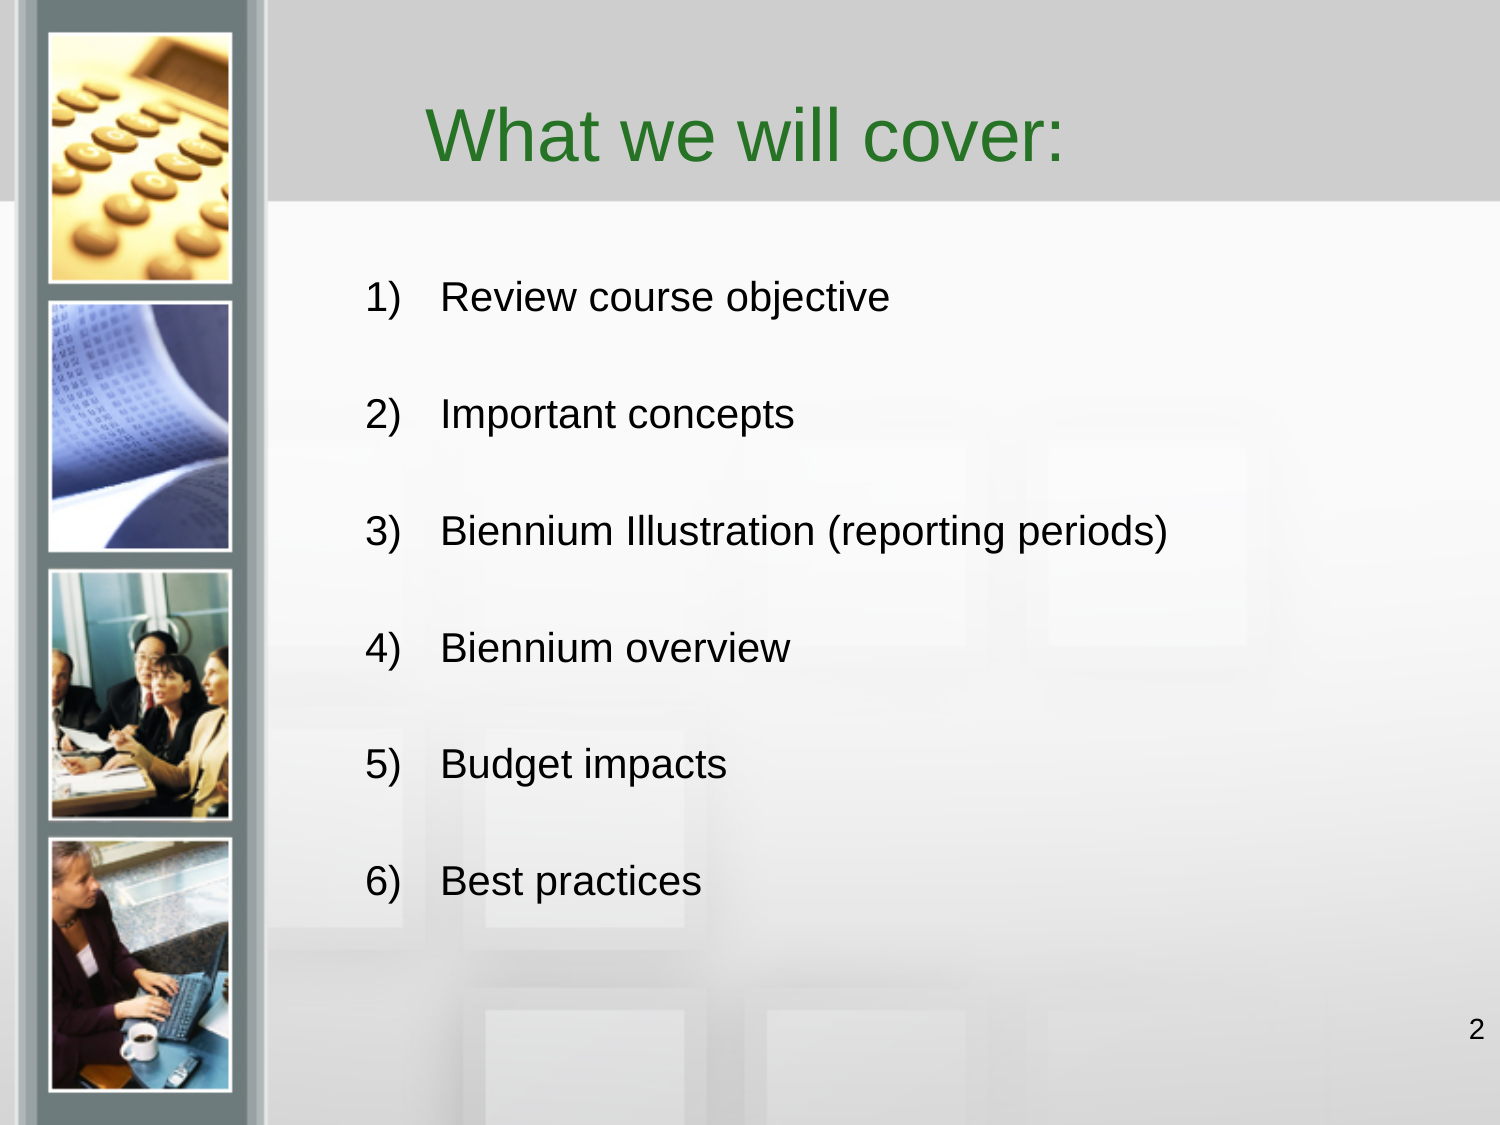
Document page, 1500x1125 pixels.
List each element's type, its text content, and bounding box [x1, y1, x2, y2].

list Review course objective Important concepts Biennium Illustration (reporting periods) Biennium overview Budget impacts Best practices [349, 262, 1426, 938]
title What we will cover: [74, 74, 1418, 188]
picture [0, 0, 1500, 1125]
slide_number 2 [1424, 1002, 1500, 1063]
